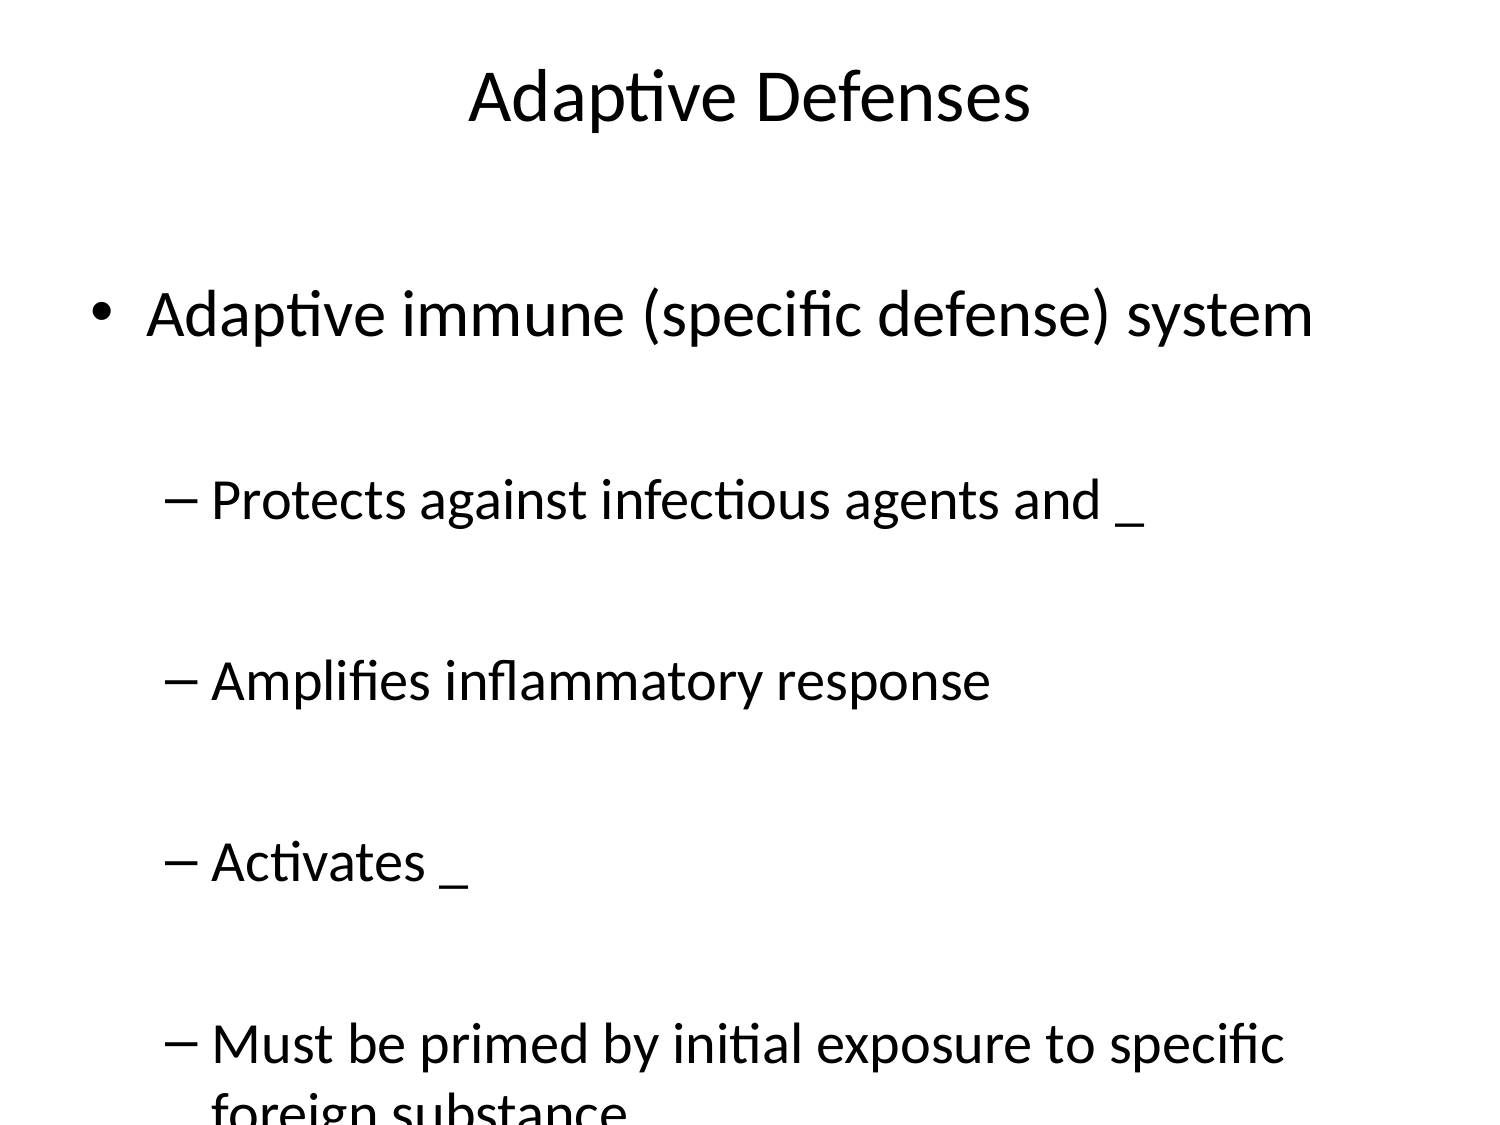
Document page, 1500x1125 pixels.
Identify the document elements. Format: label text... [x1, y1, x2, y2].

title Adaptive Defenses [75, 45, 1425, 138]
list Adaptive immune (specific defense) system Protects against infectious agents and _ Amplifies inflammatory response Activates _ Must be primed by initial exposure to specific foreign substance Priming takes time [75, 262, 1425, 1005]
